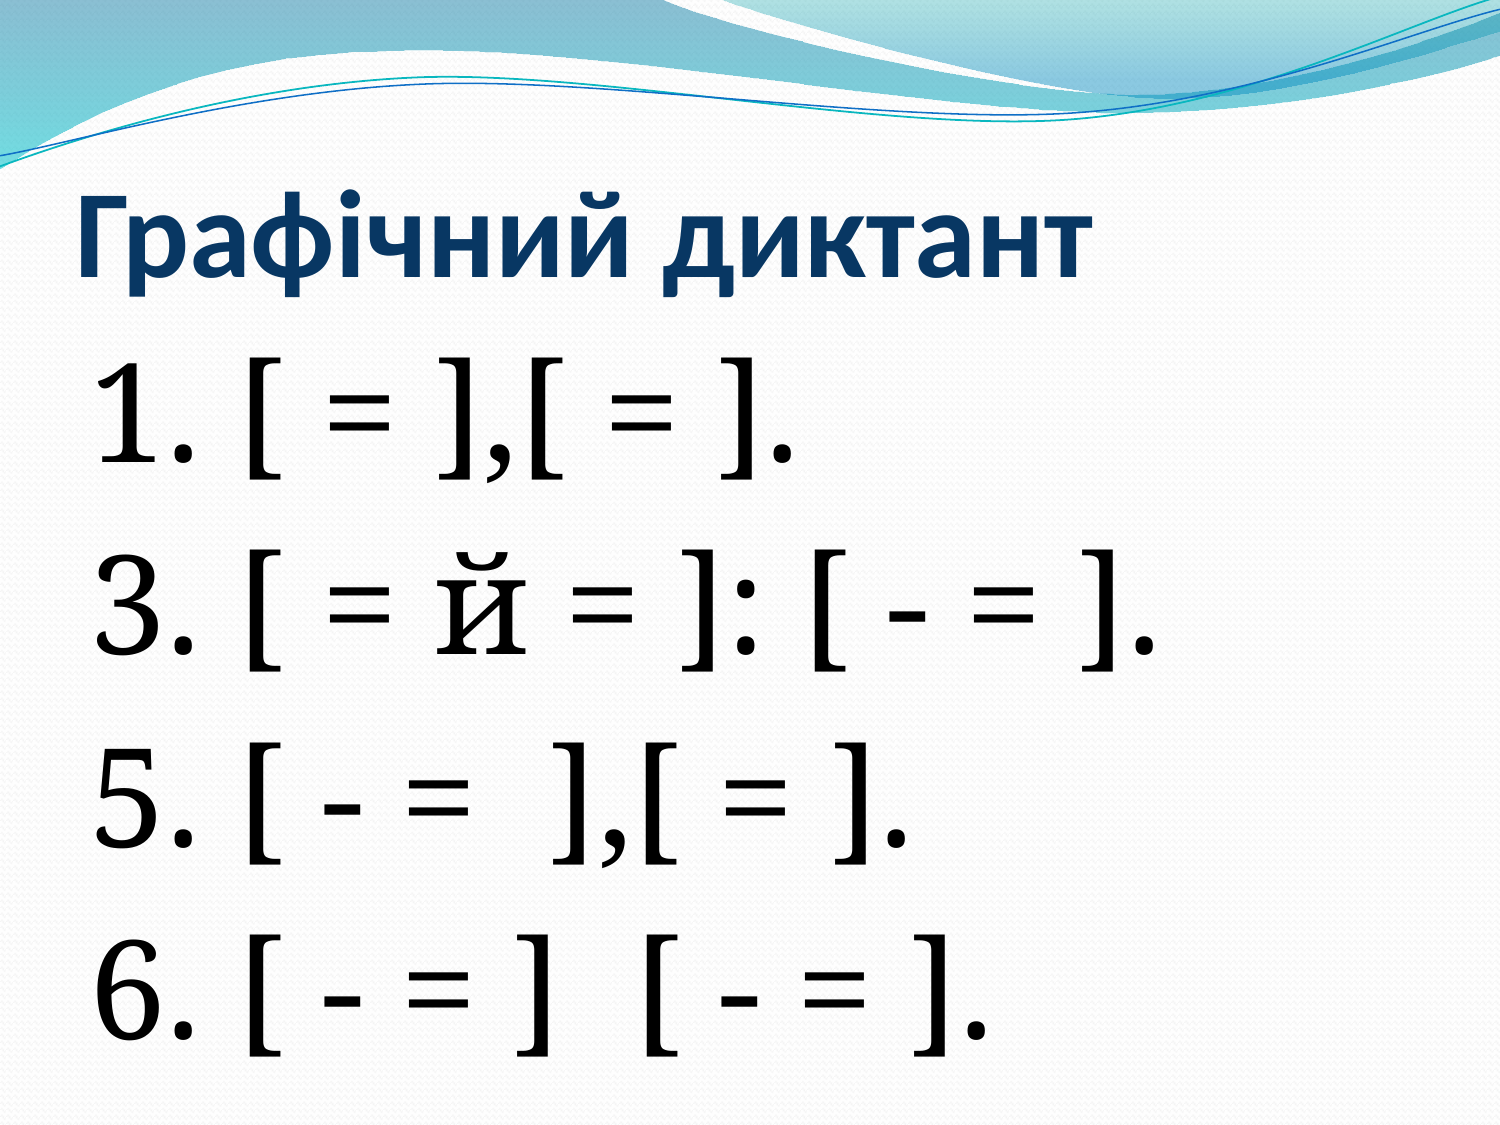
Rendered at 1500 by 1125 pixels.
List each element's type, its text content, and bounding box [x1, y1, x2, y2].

title Графічний диктант [75, 115, 1425, 303]
list 1. [ = ],[ = ]. 3. [ = й = ]: [ - = ]. 5. [ - = ],[ = ]. 6. [ - = ] [ - = ]. [75, 317, 1425, 1038]
